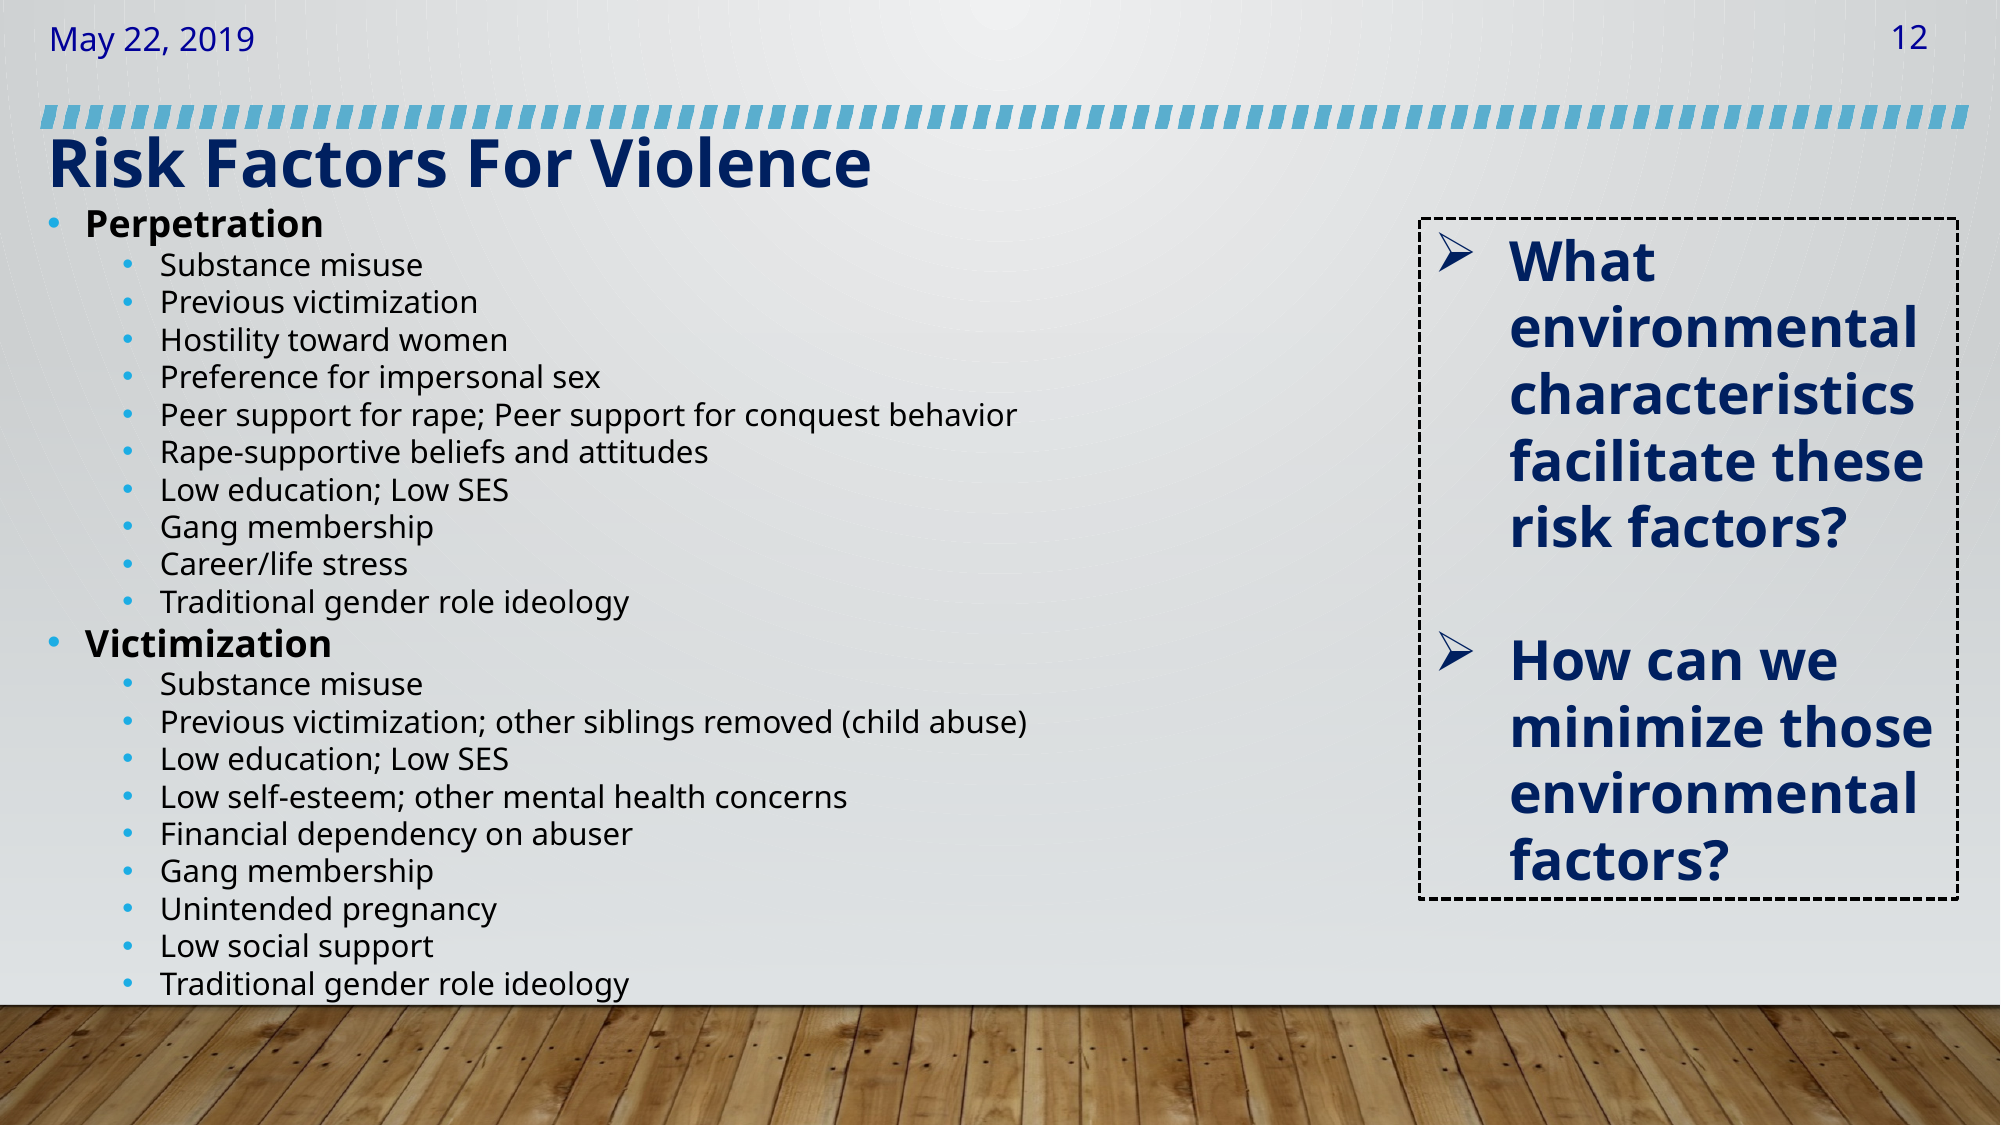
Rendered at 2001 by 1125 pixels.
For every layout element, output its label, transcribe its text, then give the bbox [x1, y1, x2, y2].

title Risk Factors For Violence [32, 121, 1968, 219]
picture [0, 1005, 2000, 1125]
list Perpetration Substance misuse Previous victimization Hostility toward women Preference for impersonal sex Peer support for rape; Peer support for conquest behavior Rape-supportive beliefs and attitudes Low education; Low SES Gang membership Career/life stress Traditional gender role ideology Victimization Substance misuse Previous victimization; other siblings removed (child abuse) Low education; Low SES Low self-esteem; other mental health concerns Financial dependency on abuser Gang membership Unintended pregnancy Low social support Traditional gender role ideology [32, 192, 1293, 1004]
text_box What environmental characteristics facilitate these risk factors? How can we minimize those environmental factors? [1419, 218, 1958, 900]
